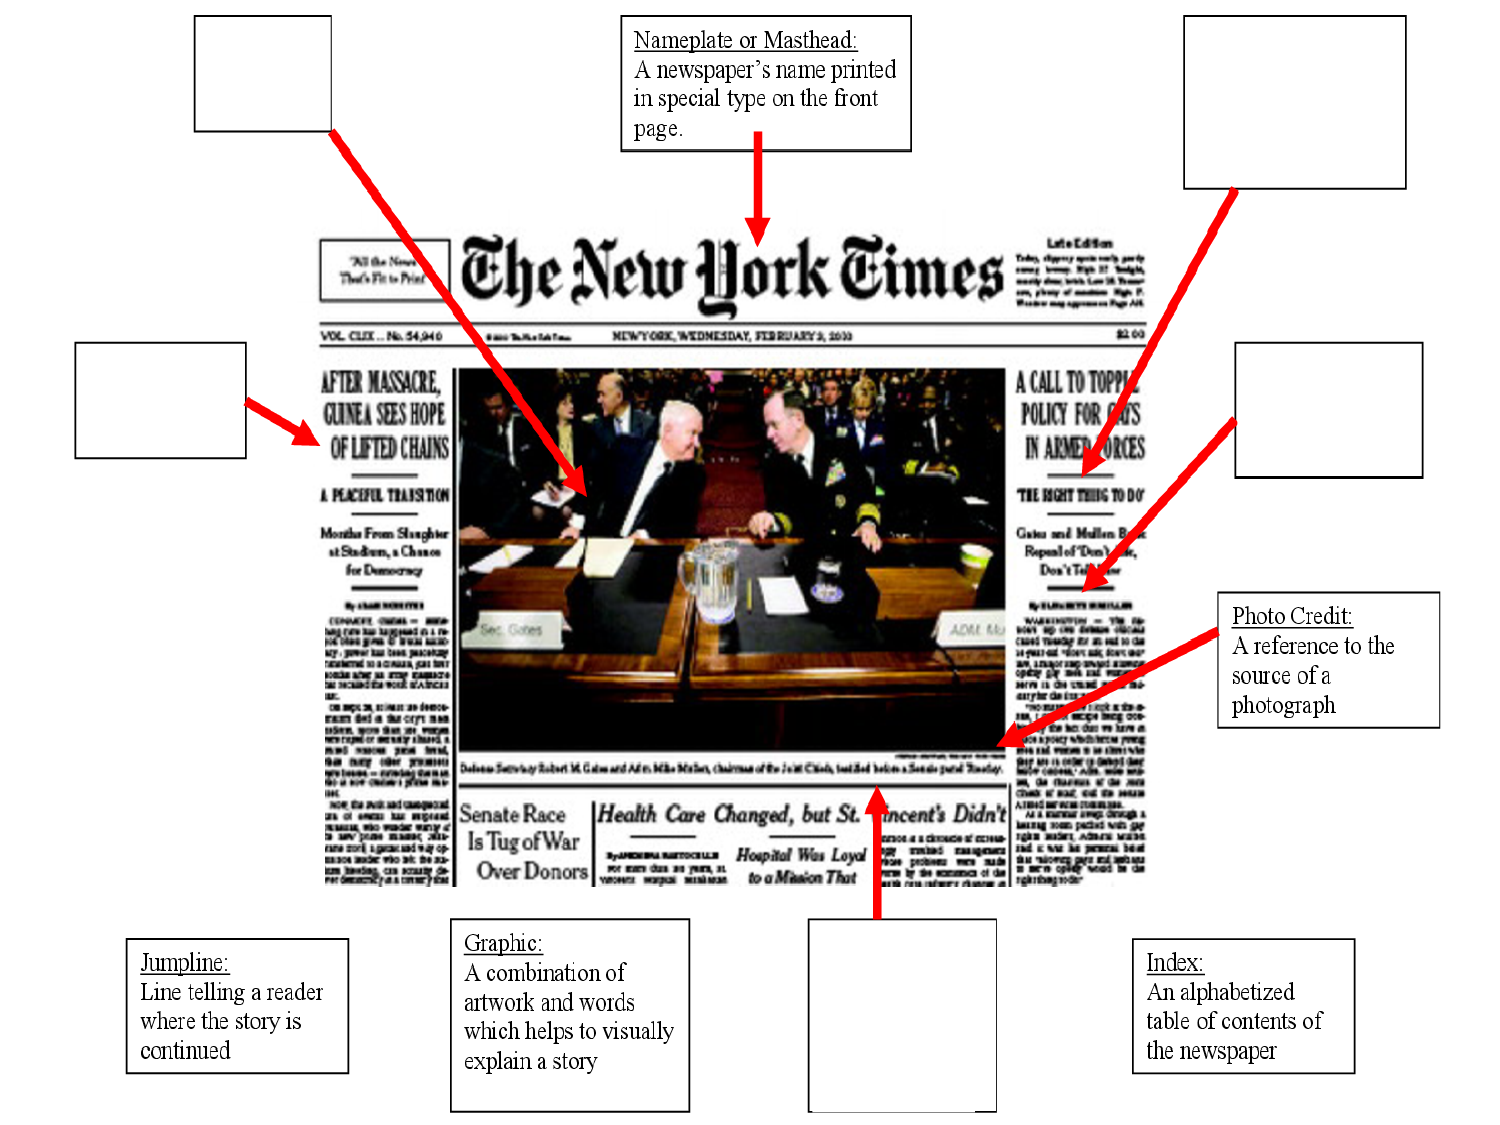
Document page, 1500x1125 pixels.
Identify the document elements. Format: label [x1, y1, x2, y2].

text_box [0, 0, 1500, 1125]
